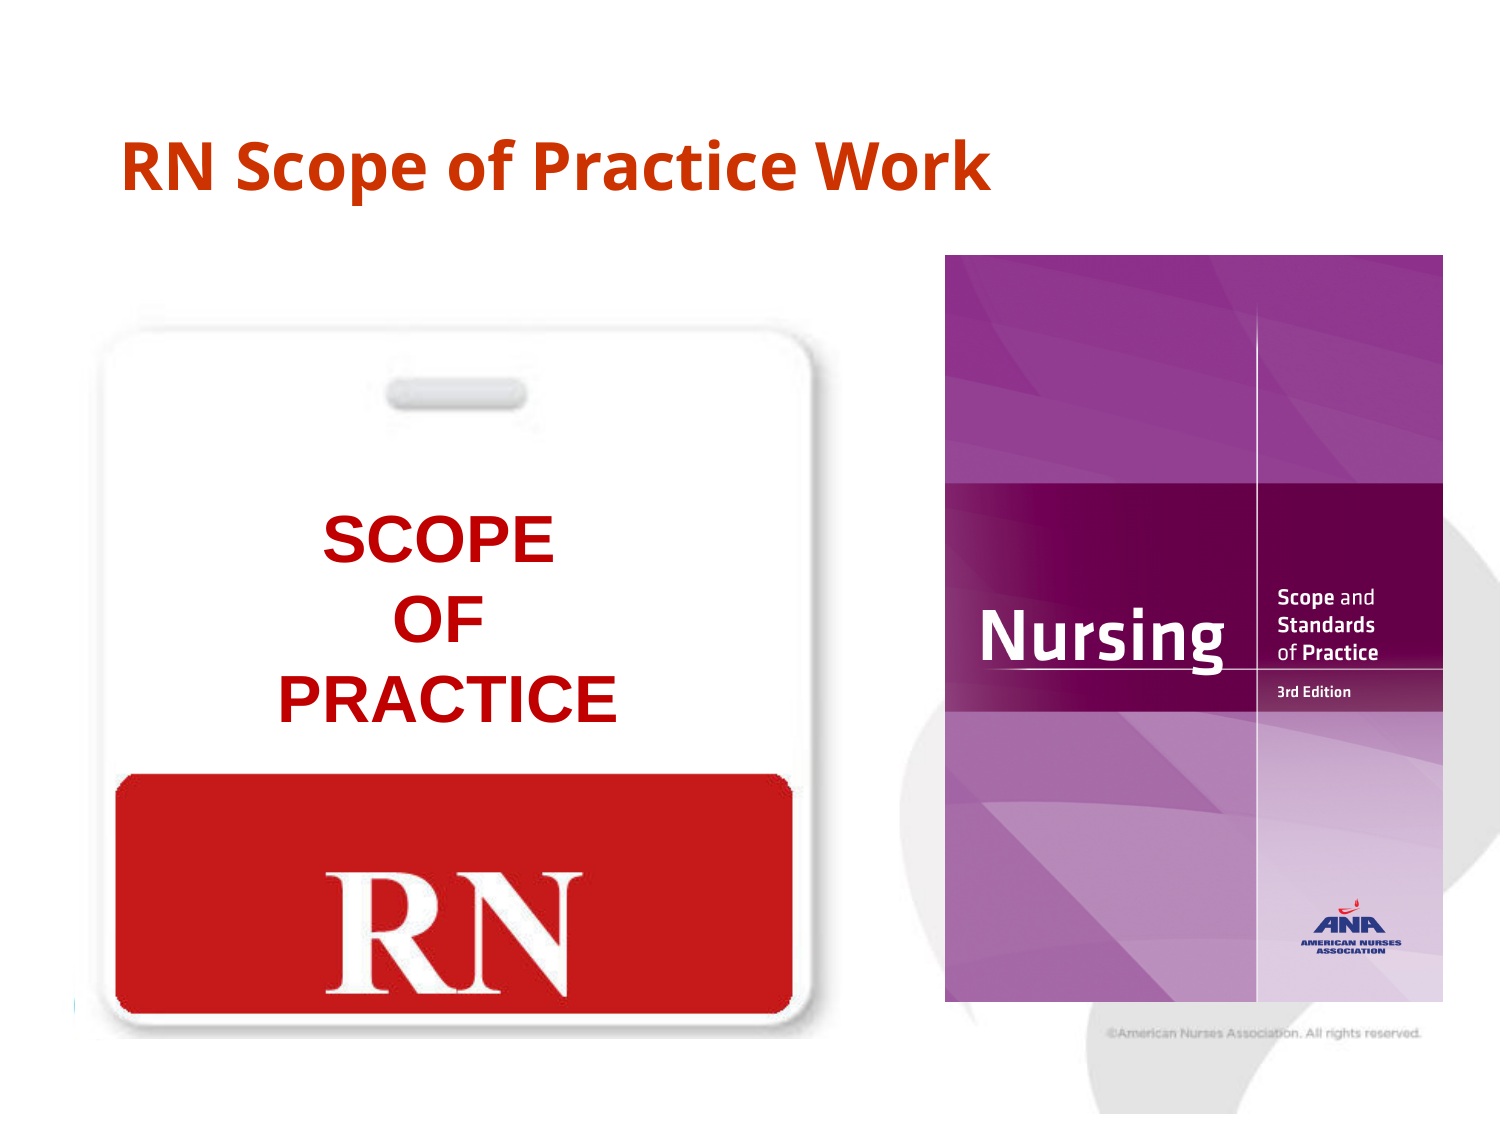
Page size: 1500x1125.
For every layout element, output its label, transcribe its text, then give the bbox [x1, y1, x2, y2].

text_box RN Scope of Practice Work [104, 59, 1399, 278]
picture [0, 0, 1500, 1114]
